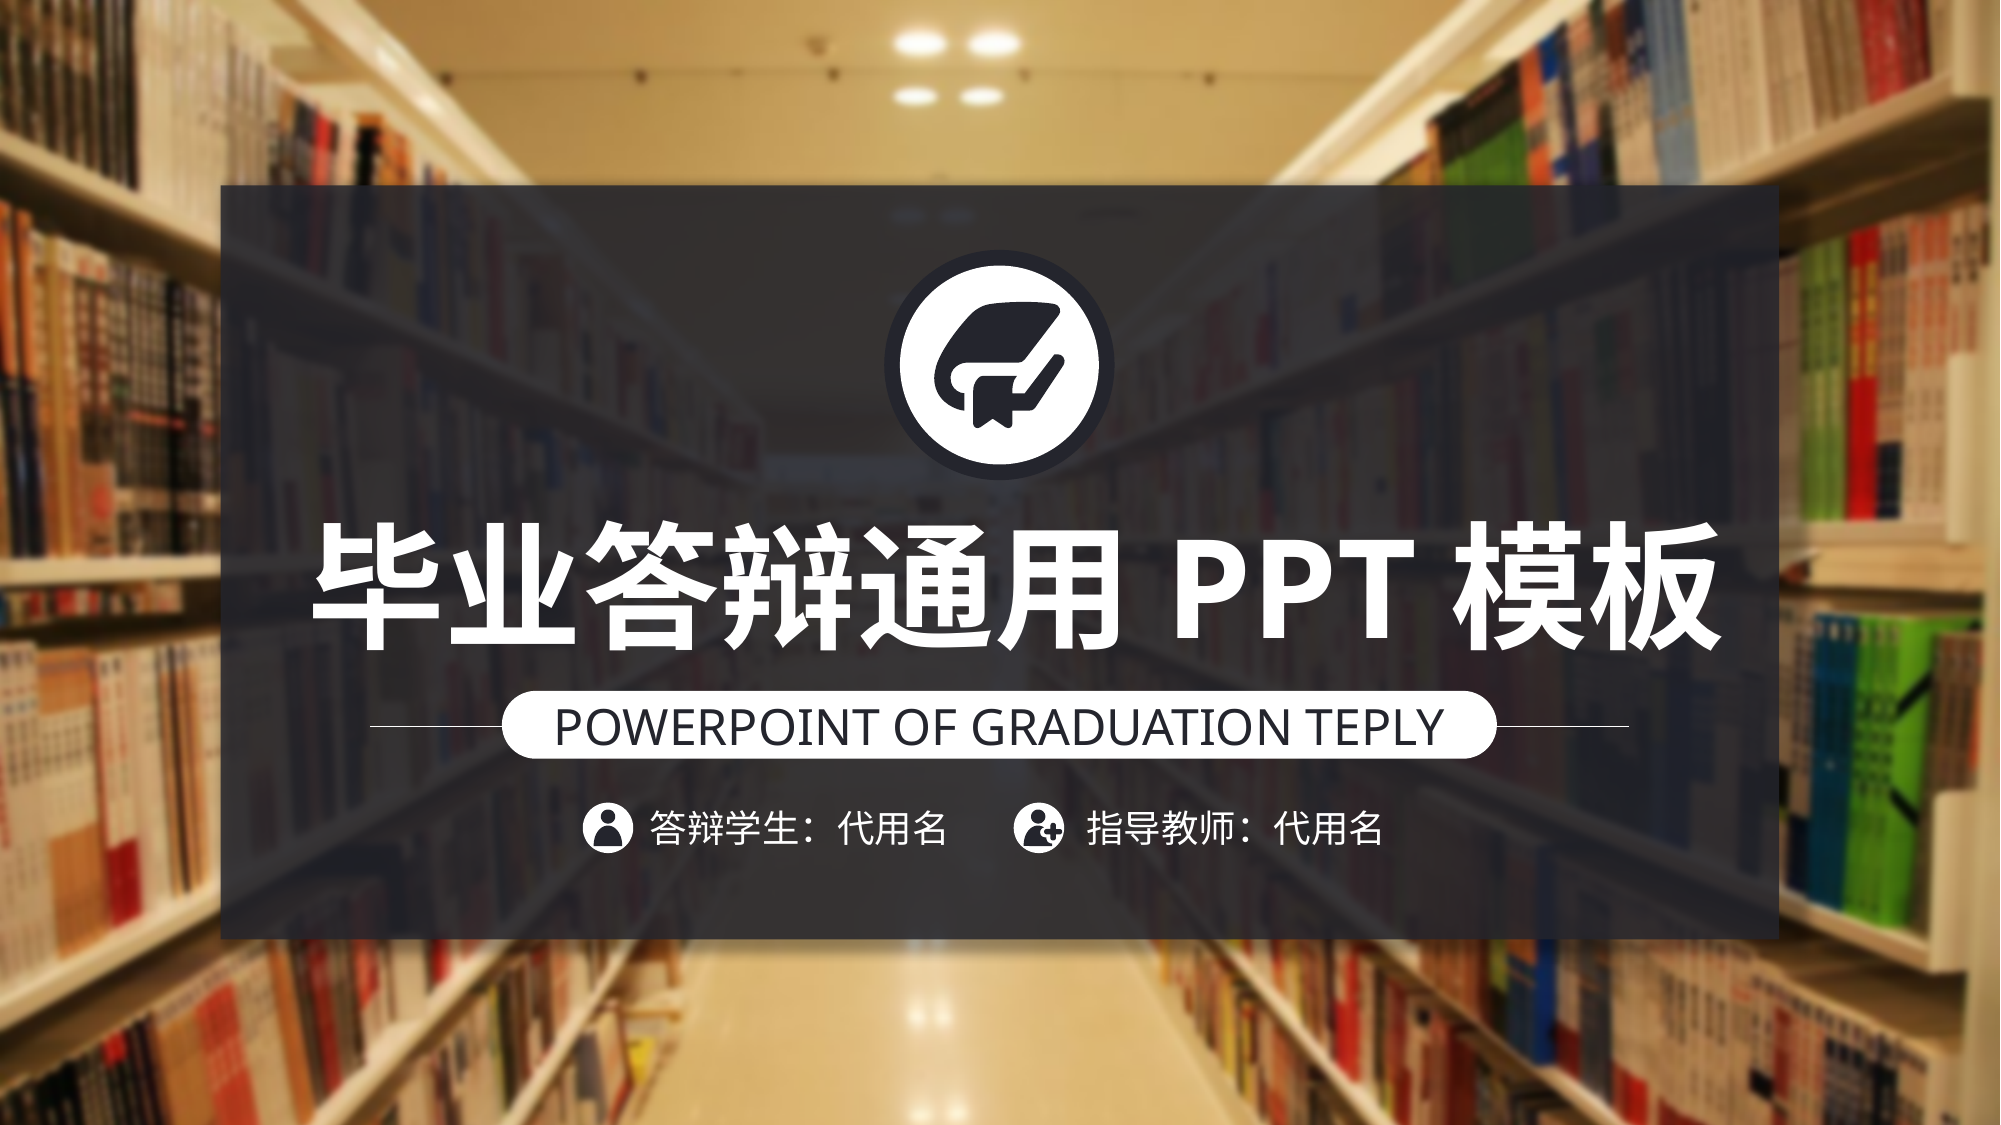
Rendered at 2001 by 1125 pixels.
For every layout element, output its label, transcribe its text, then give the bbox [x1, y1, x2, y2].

text_box [220, 184, 1780, 940]
text_box 毕业答辩通用PPT模板 [292, 493, 1740, 674]
text_box [581, 801, 634, 855]
text_box [1012, 801, 1066, 855]
text_box [593, 825, 623, 847]
text_box 指导教师：代用名 [1071, 797, 1402, 858]
text_box [1044, 822, 1063, 841]
text_box 答辩学生：代用名 [634, 797, 965, 858]
text_box POWERPOINT OF GRADUATION TEPLY [471, 688, 1528, 763]
text_box [1031, 809, 1046, 824]
picture [0, 0, 2000, 1125]
text_box [600, 809, 616, 824]
text_box [1023, 825, 1053, 847]
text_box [884, 249, 1115, 481]
